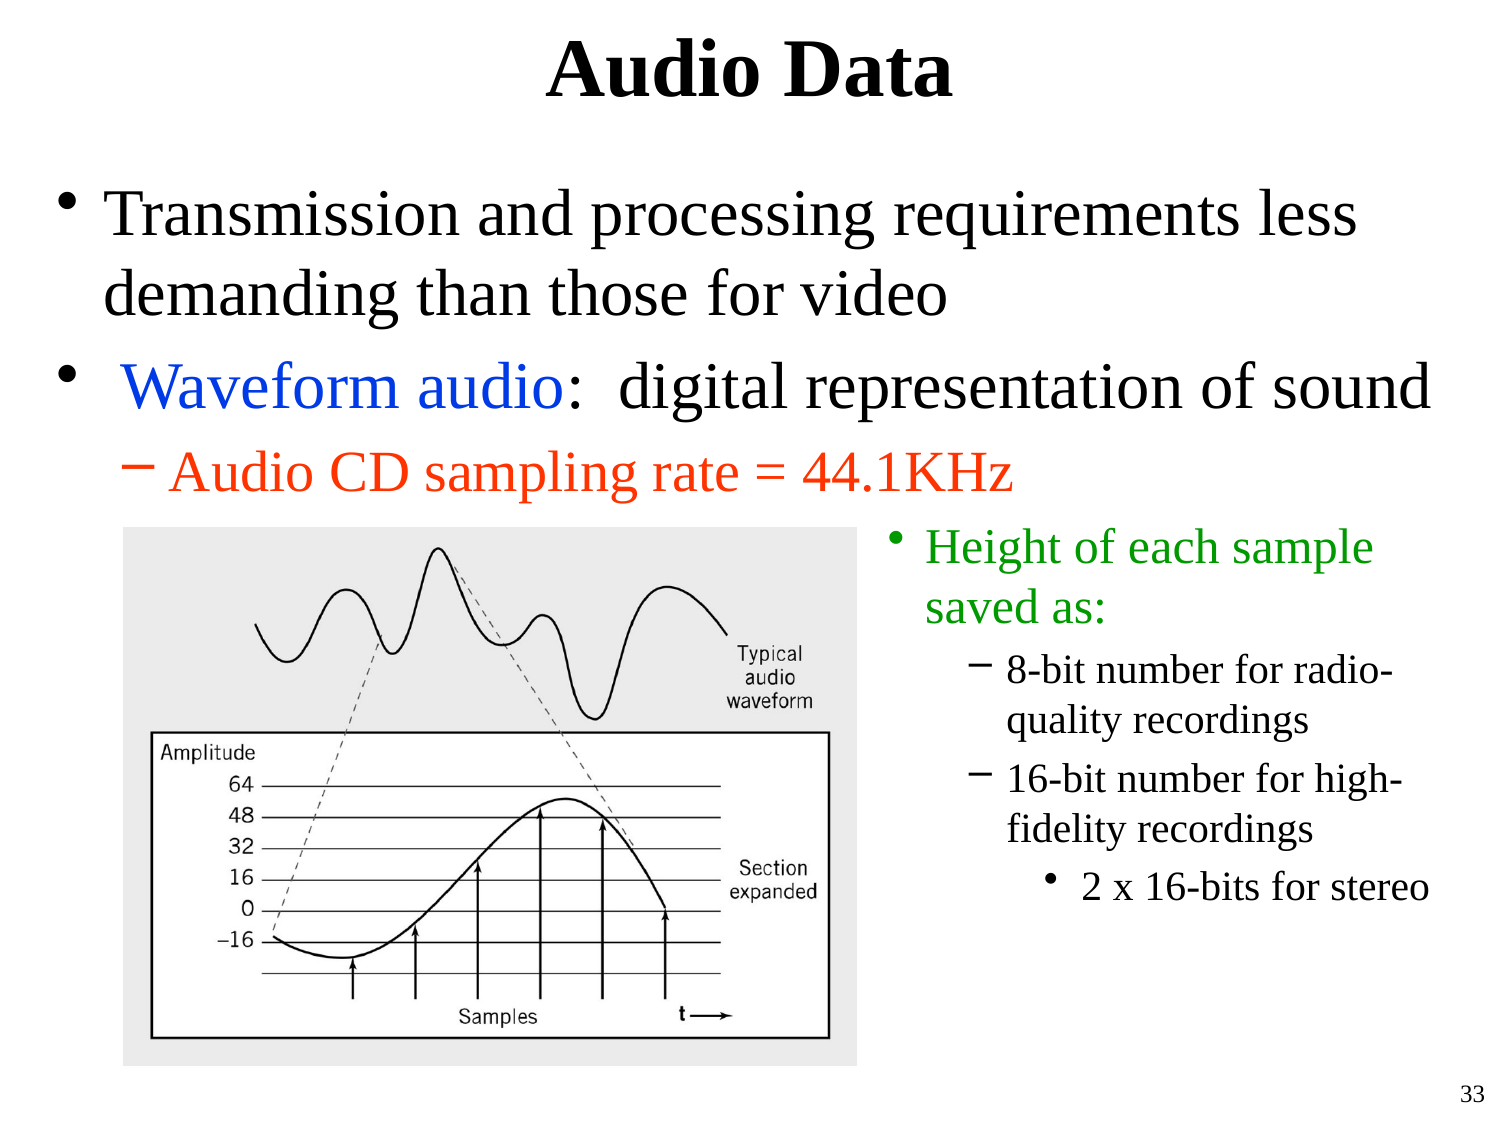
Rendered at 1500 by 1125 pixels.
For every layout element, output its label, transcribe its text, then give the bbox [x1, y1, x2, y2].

slide_number 33 [1186, 1069, 1500, 1125]
list Transmission and processing requirements less demanding than those for video Waveform audio: digital representation of sound Audio CD sampling rate = 44.1KHz Height of each sample saved as: 8-bit number for radio-quality recordings 16-bit number for high-fidelity recordings 2 x 16-bits for stereo [41, 160, 1459, 1071]
picture [123, 527, 857, 1066]
title Audio Data [0, 0, 1500, 126]
